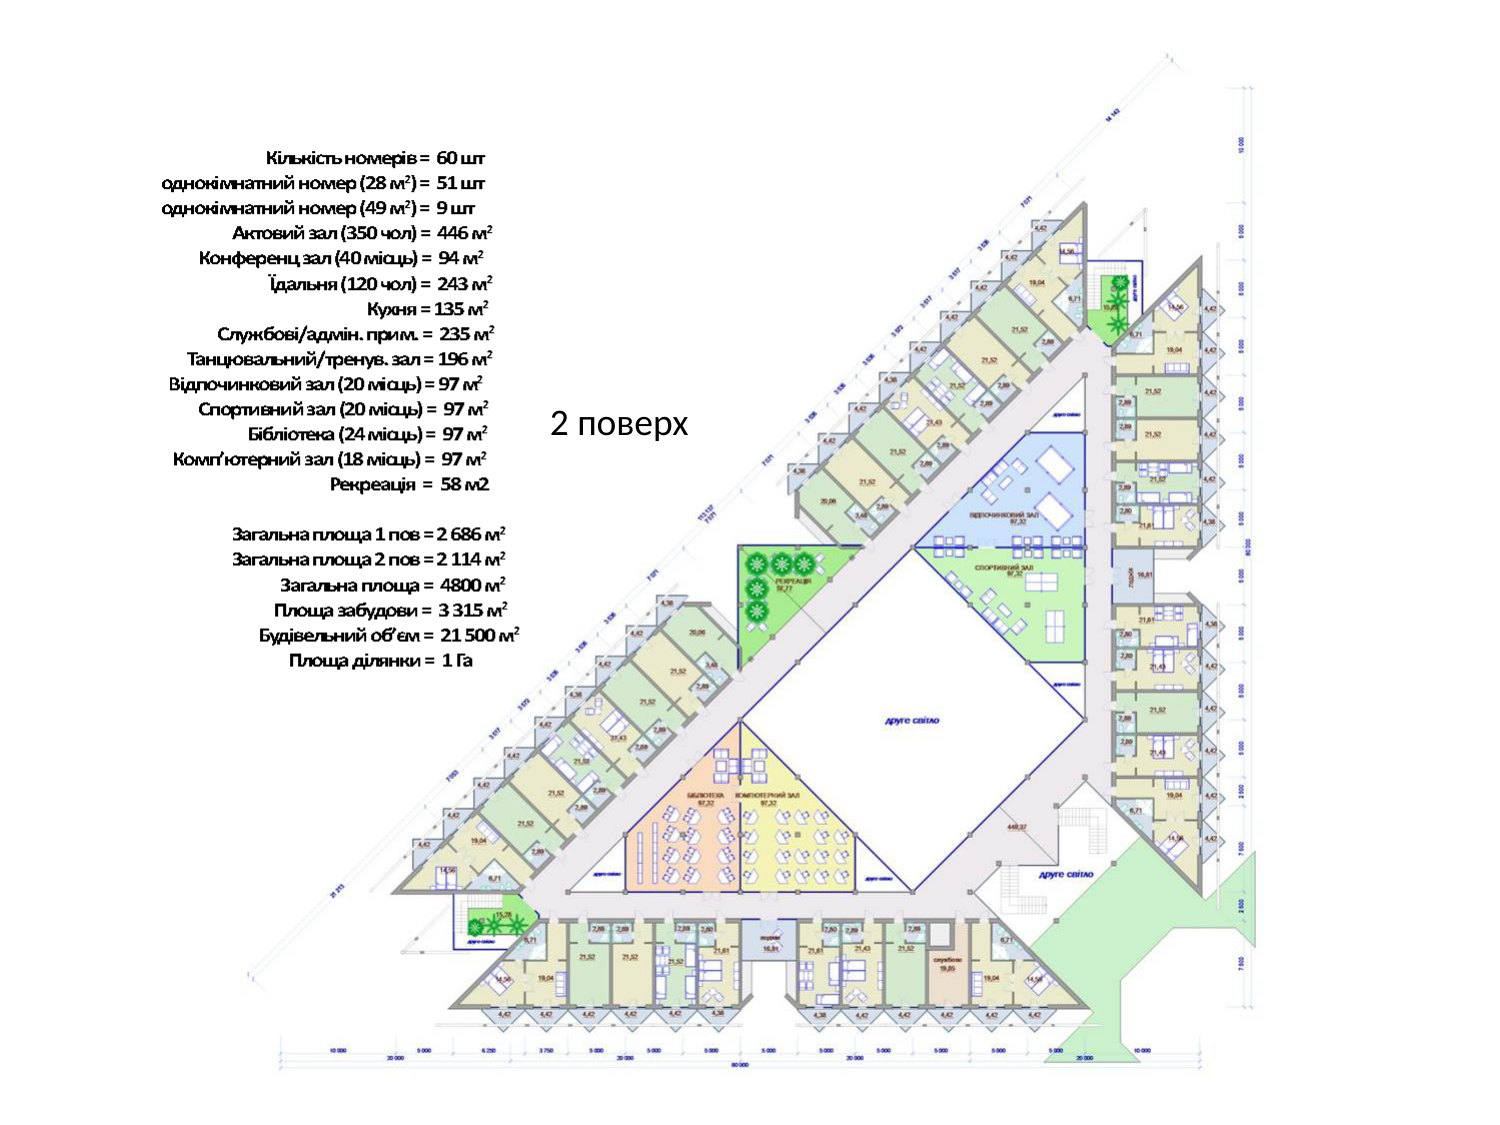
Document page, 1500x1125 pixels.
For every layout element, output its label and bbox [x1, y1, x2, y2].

picture [127, 2, 1373, 1123]
